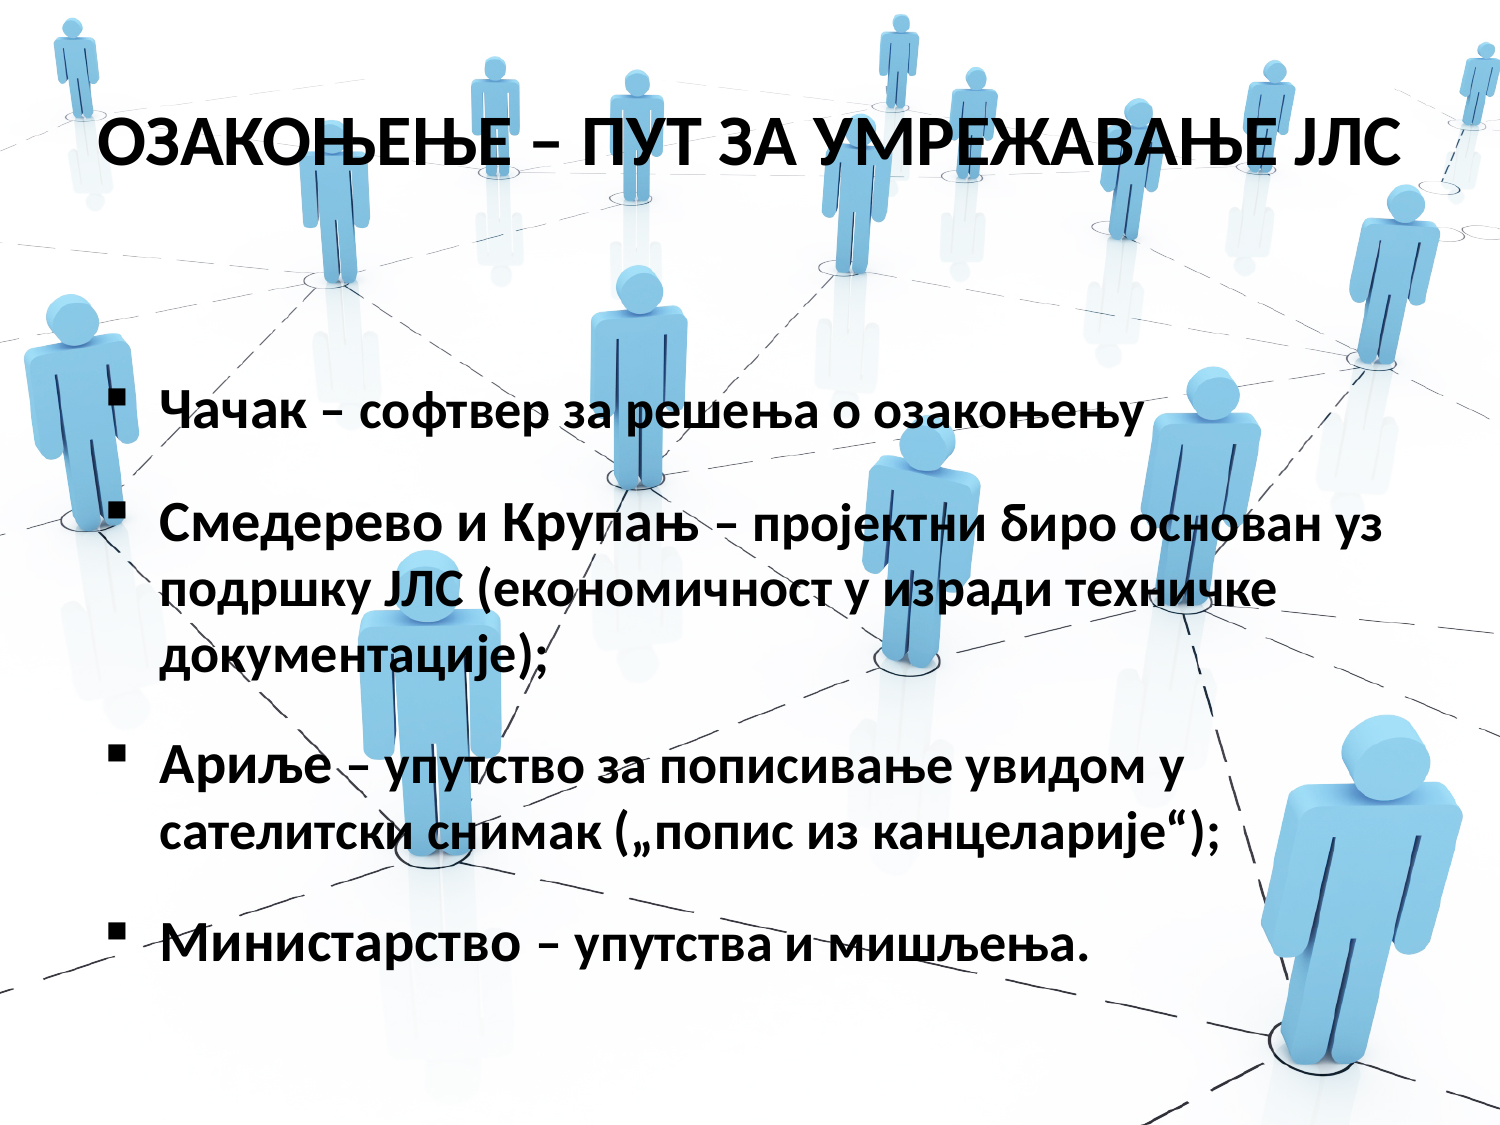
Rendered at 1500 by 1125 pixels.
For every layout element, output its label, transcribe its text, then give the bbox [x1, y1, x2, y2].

picture [0, 0, 1500, 1125]
list Чачак – софтвер за решења о озакоњењу Смедерево и Крупањ – пројектни биро основан уз подршку ЈЛС (економичност у изради техничке документације); Ариље – упутство за пописивање увидом у сателитски снимак („попис из канцеларије“); Министарство – упутства и мишљења. [88, 362, 1459, 1057]
title ОЗАКОЊЕЊЕ – ПУТ ЗА УМРЕЖАВАЊЕ ЈЛС [75, 42, 1425, 231]
